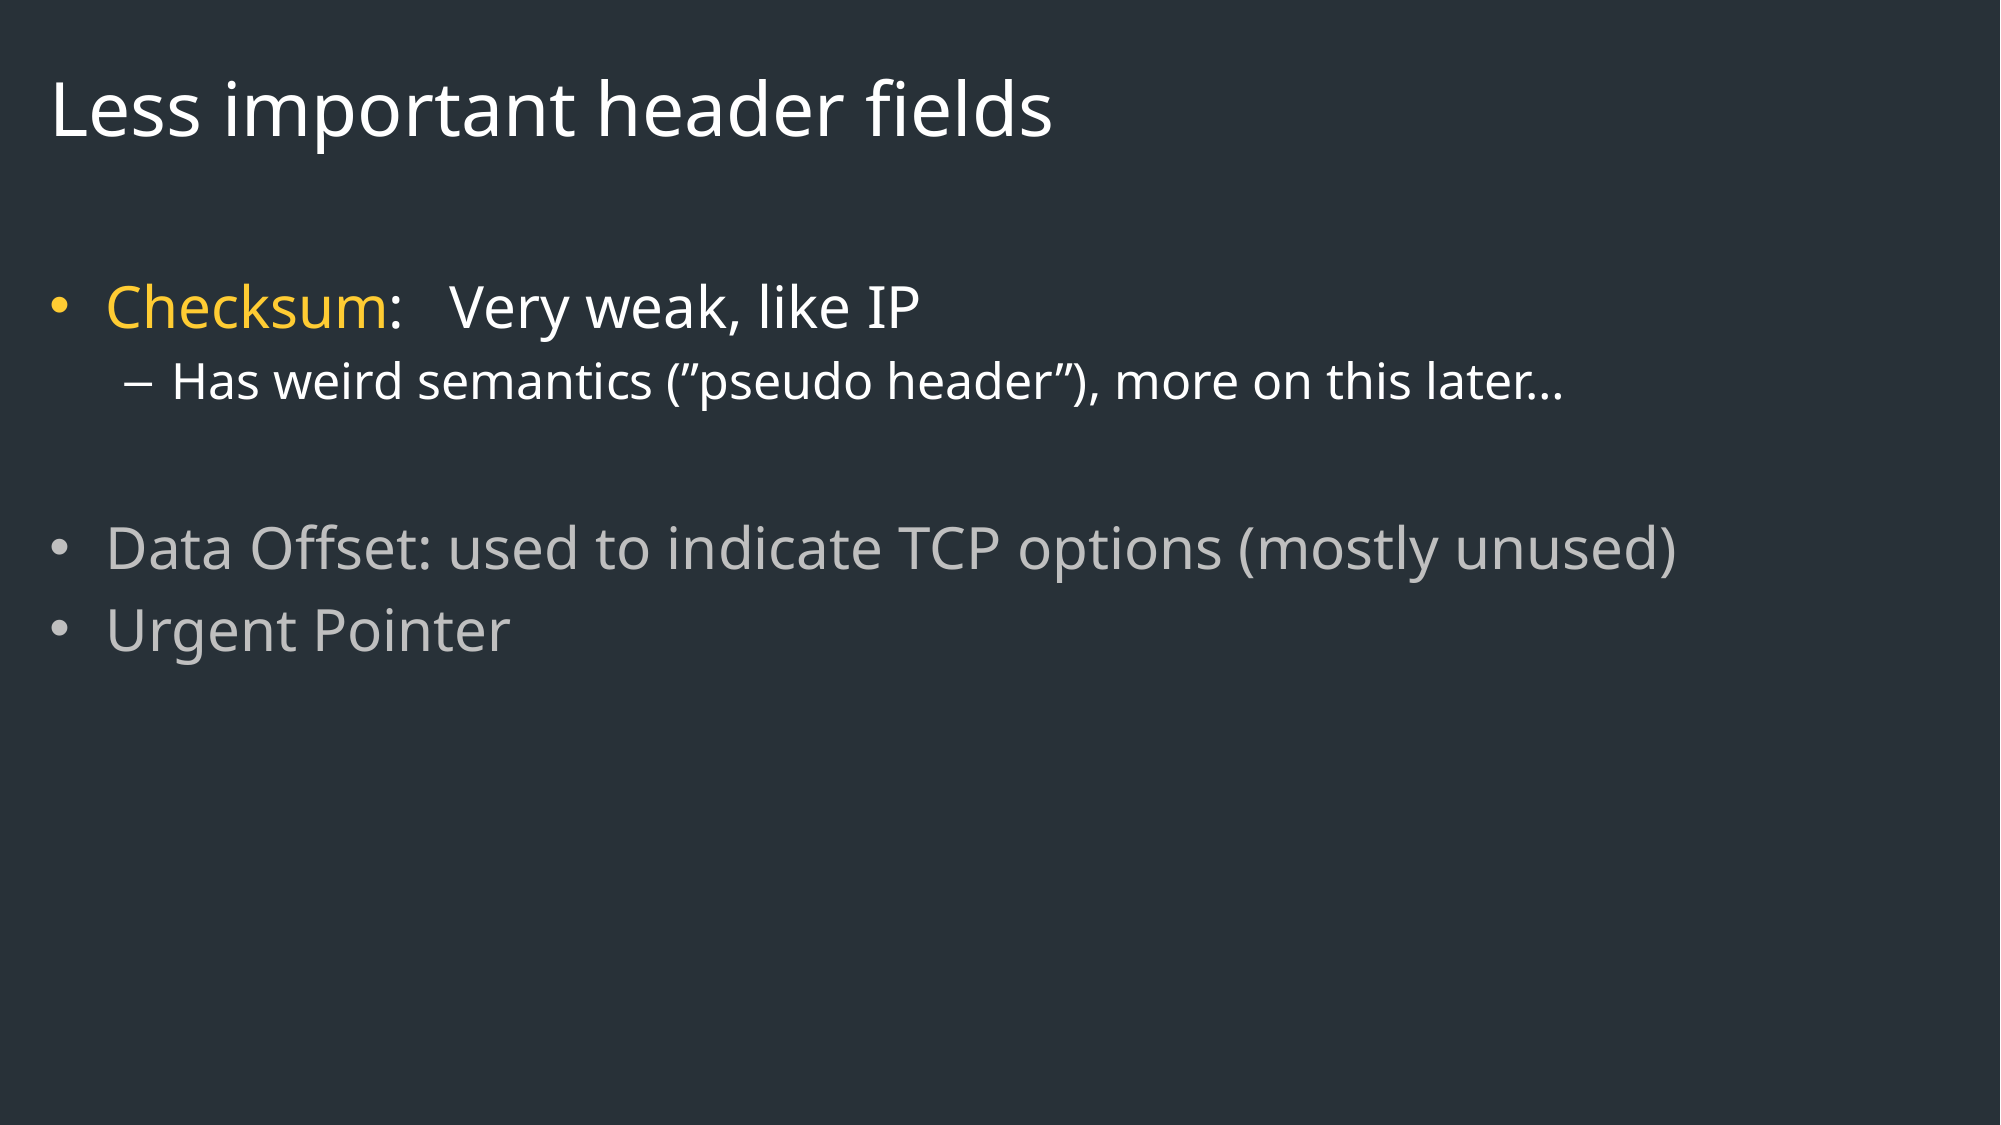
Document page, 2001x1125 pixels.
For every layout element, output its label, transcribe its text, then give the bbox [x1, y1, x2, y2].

list Checksum: Very weak, like IP Has weird semantics (”pseudo header”), more on this later… Data Offset: used to indicate TCP options (mostly unused) Urgent Pointer [34, 262, 1963, 1005]
title Less important header fields [34, 12, 1963, 200]
